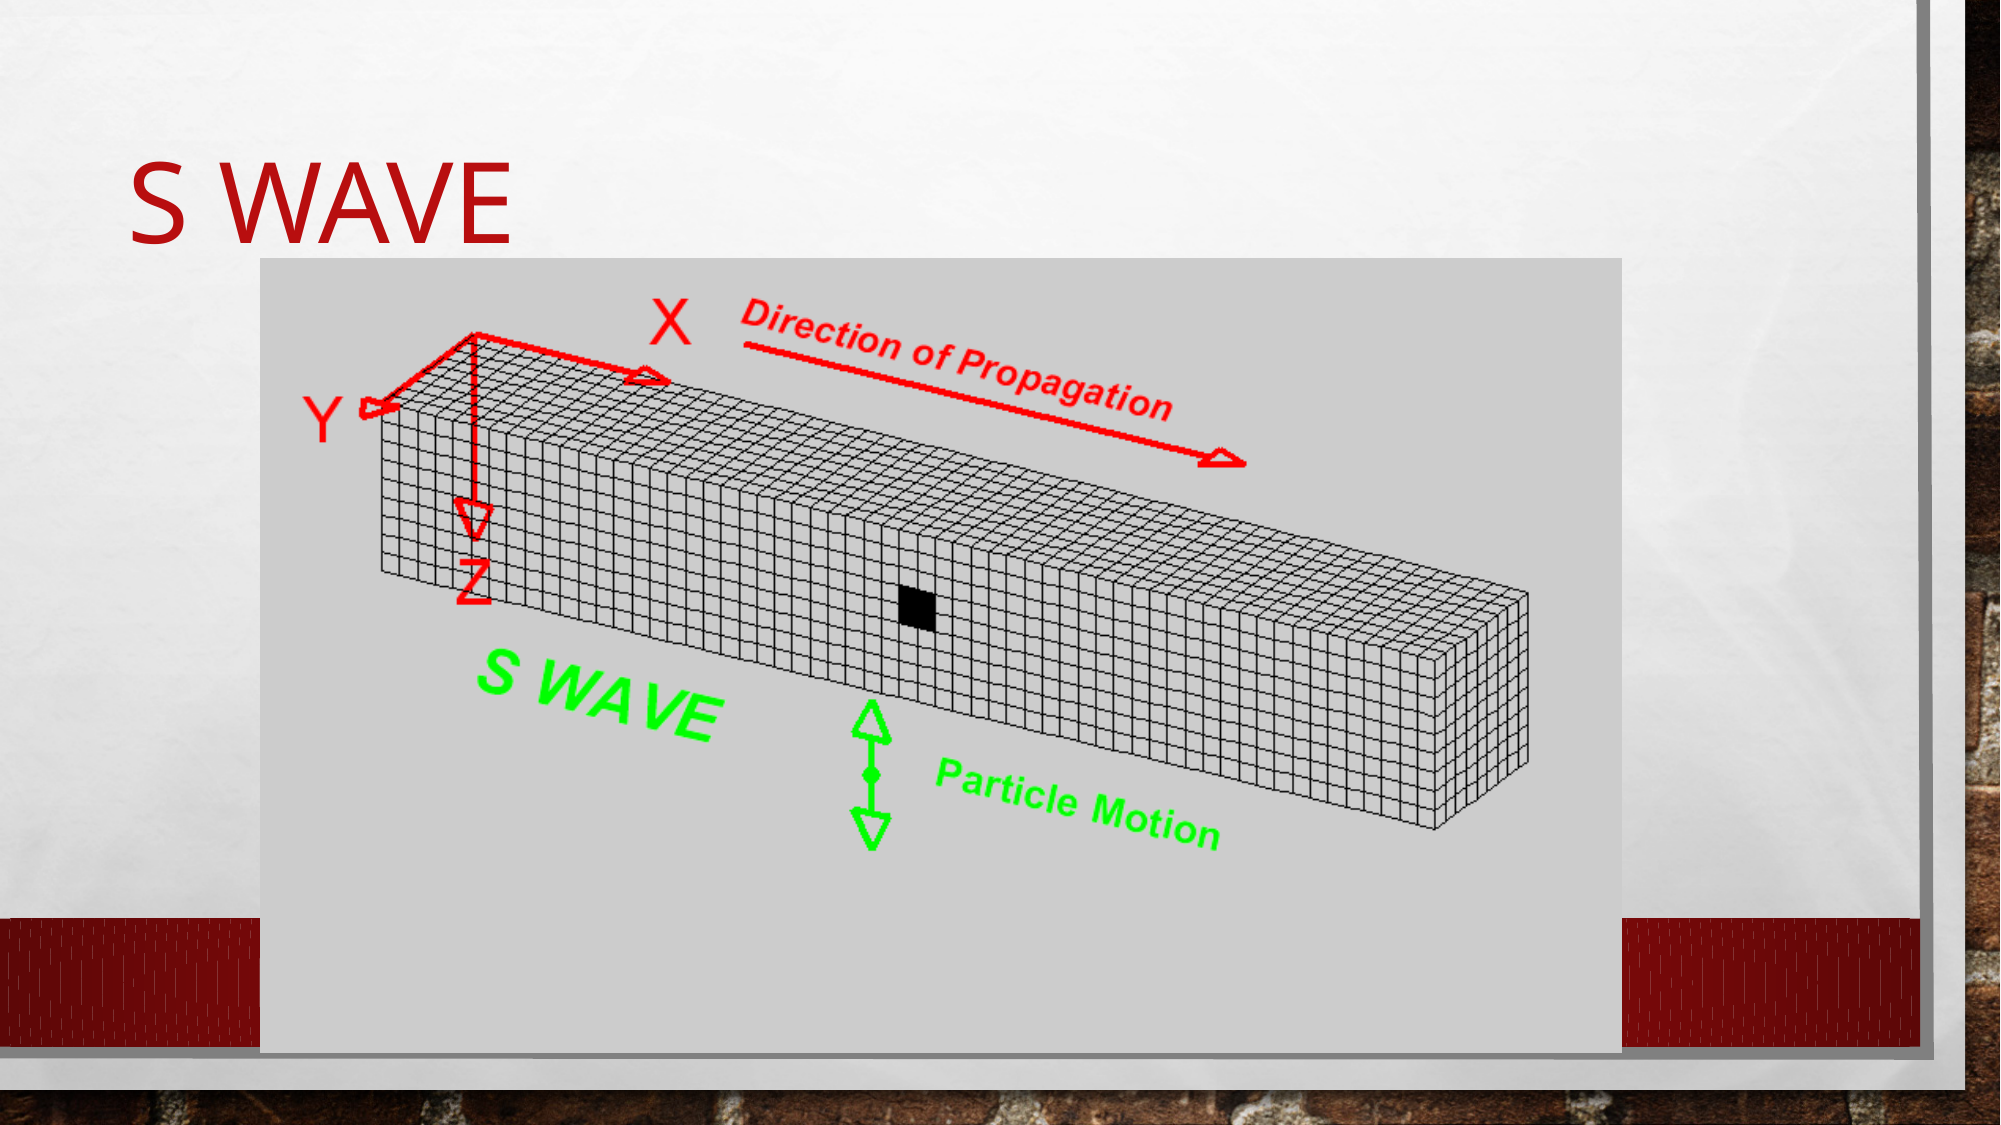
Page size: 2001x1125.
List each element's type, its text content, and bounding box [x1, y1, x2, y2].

title S wave [112, 112, 1818, 302]
picture [0, 0, 2000, 1125]
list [260, 258, 1622, 1053]
